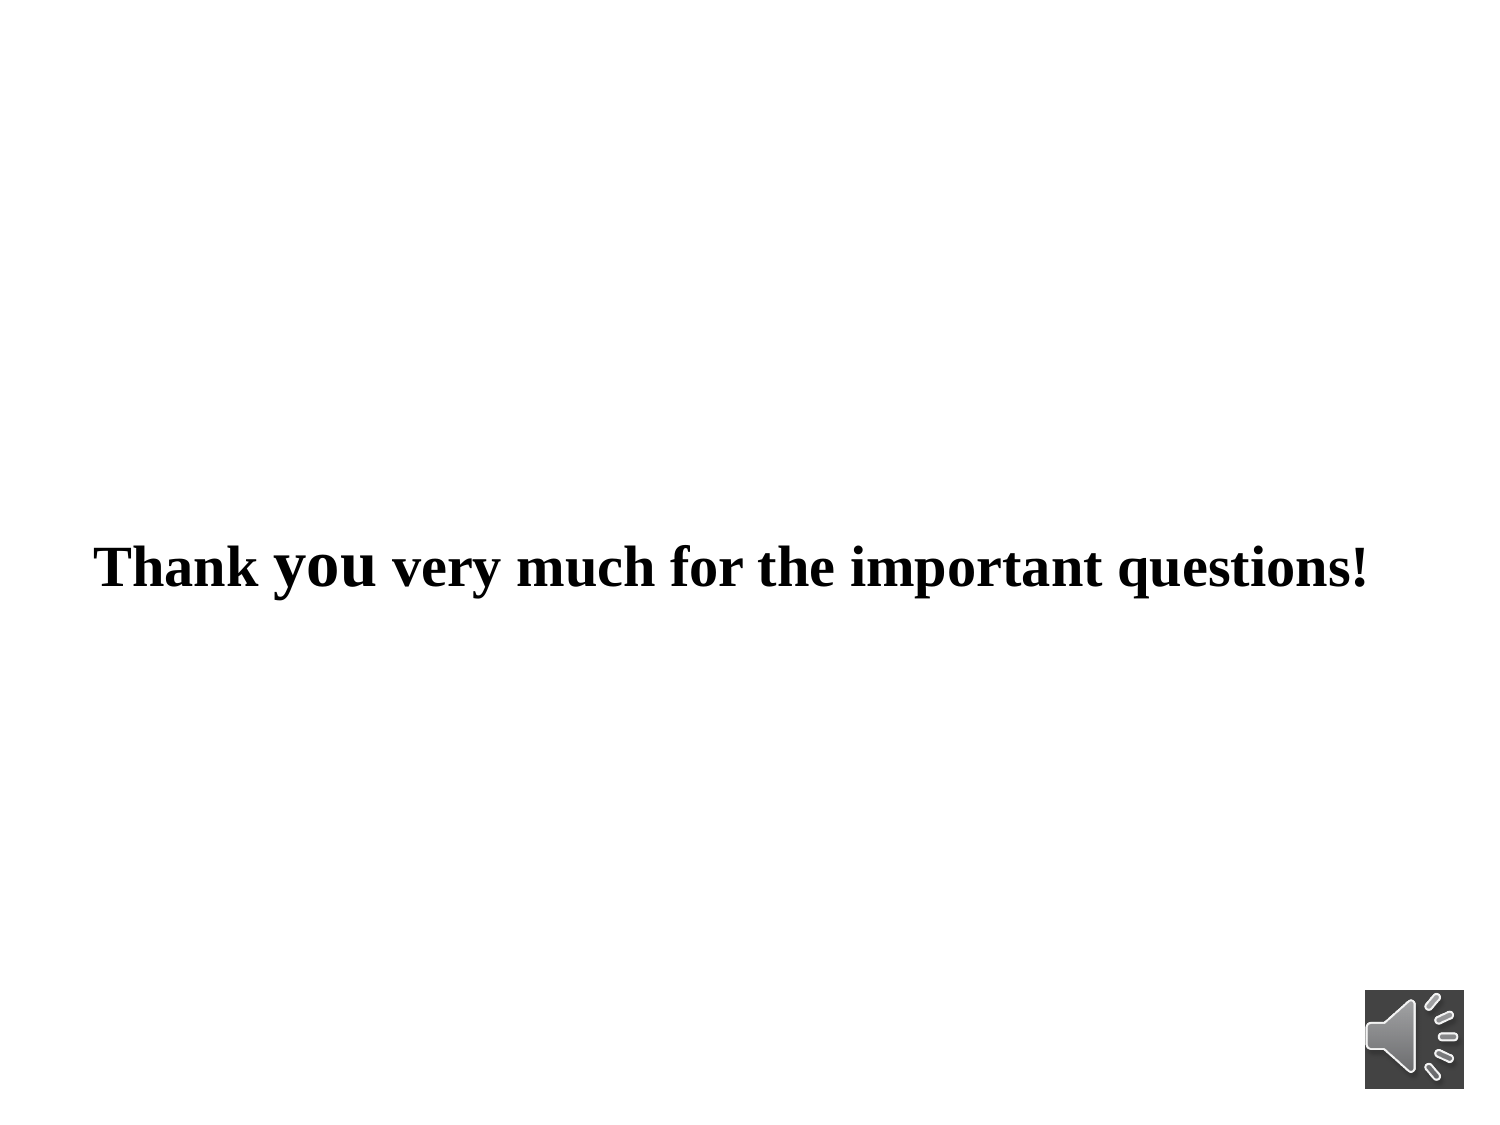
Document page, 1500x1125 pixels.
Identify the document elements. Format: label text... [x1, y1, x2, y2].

title Thank you very much for the important questions! [8, 456, 1486, 674]
picture [1364, 989, 1465, 1090]
